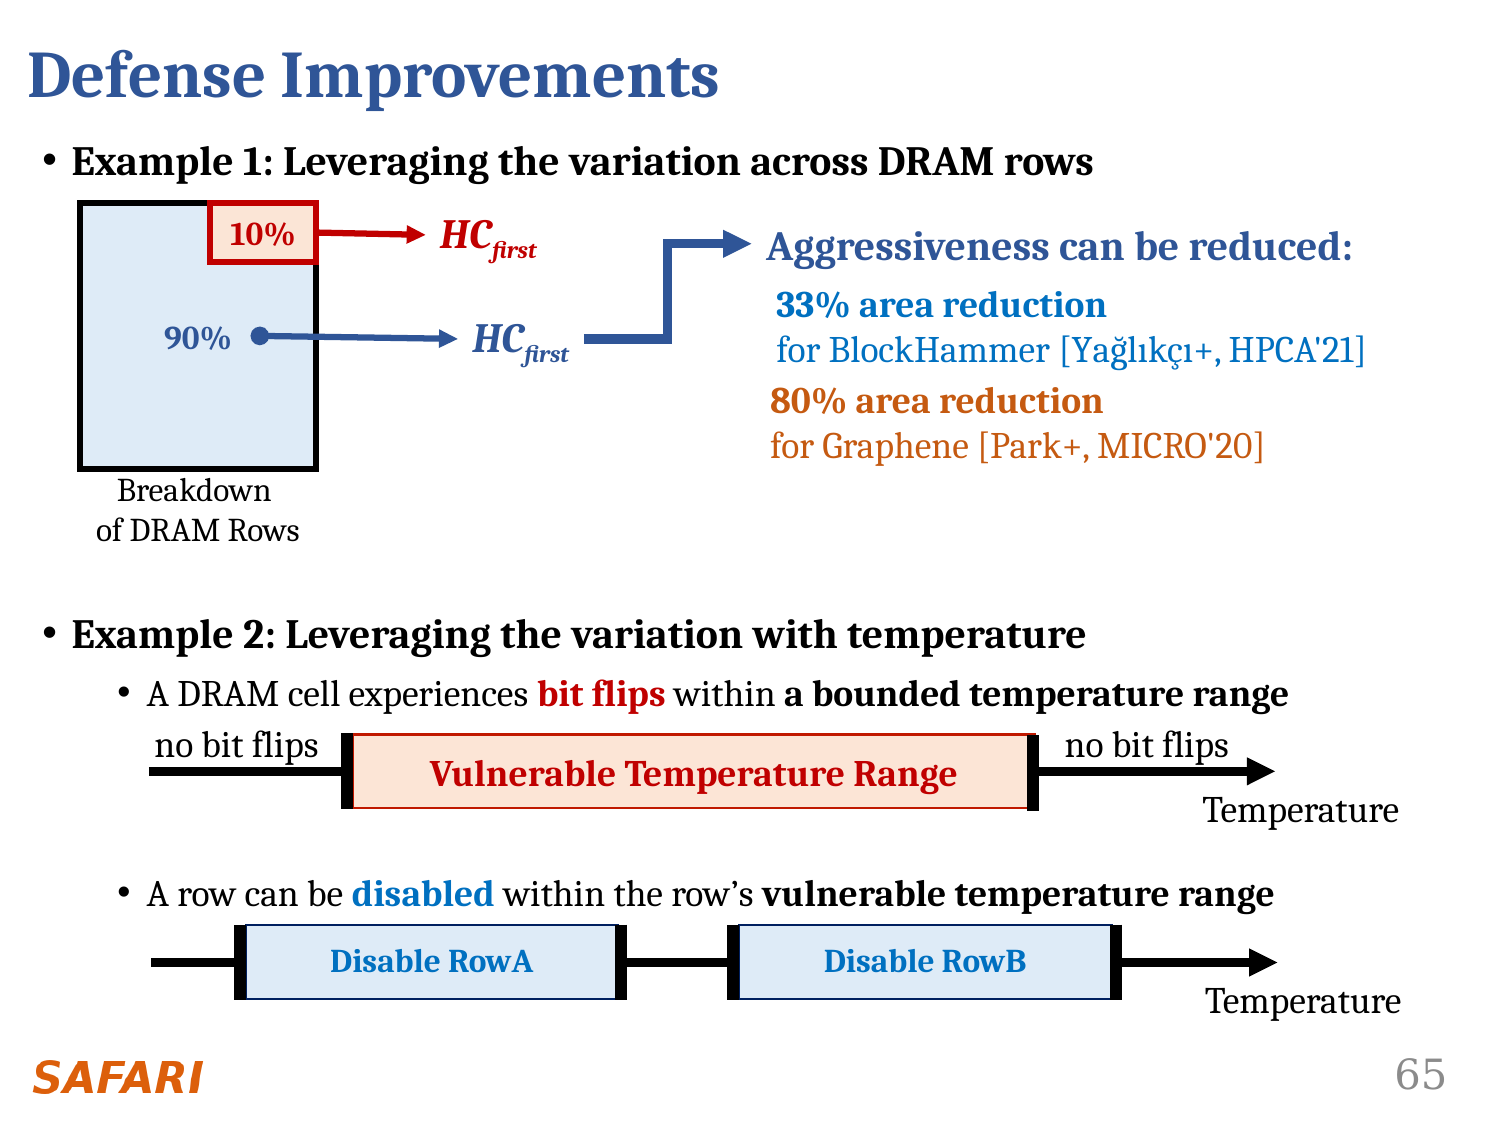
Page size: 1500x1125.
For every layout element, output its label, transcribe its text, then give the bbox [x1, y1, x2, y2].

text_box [151, 924, 1424, 1030]
title Defense Improvements [12, 8, 1147, 134]
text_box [135, 712, 1422, 838]
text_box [71, 202, 325, 557]
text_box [620, 244, 743, 336]
text_box 33% area reduction for BlockHammer [Yağlıkçı+, HPCA'21] [761, 272, 1382, 378]
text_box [259, 199, 621, 369]
text_box Example 1: Leveraging the variation across DRAM rows Example 2: Leveraging the variation with temperature A DRAM cell experiences bit flips within a bounded temperature range A row can be disabled within the row’s vulnerable temperature range [27, 126, 1500, 1047]
text_box 80% area reduction for Graphene [Park+, MICRO'20] [755, 368, 1282, 474]
text_box Aggressiveness can be reduced: [751, 211, 1369, 277]
picture [31, 1051, 209, 1104]
